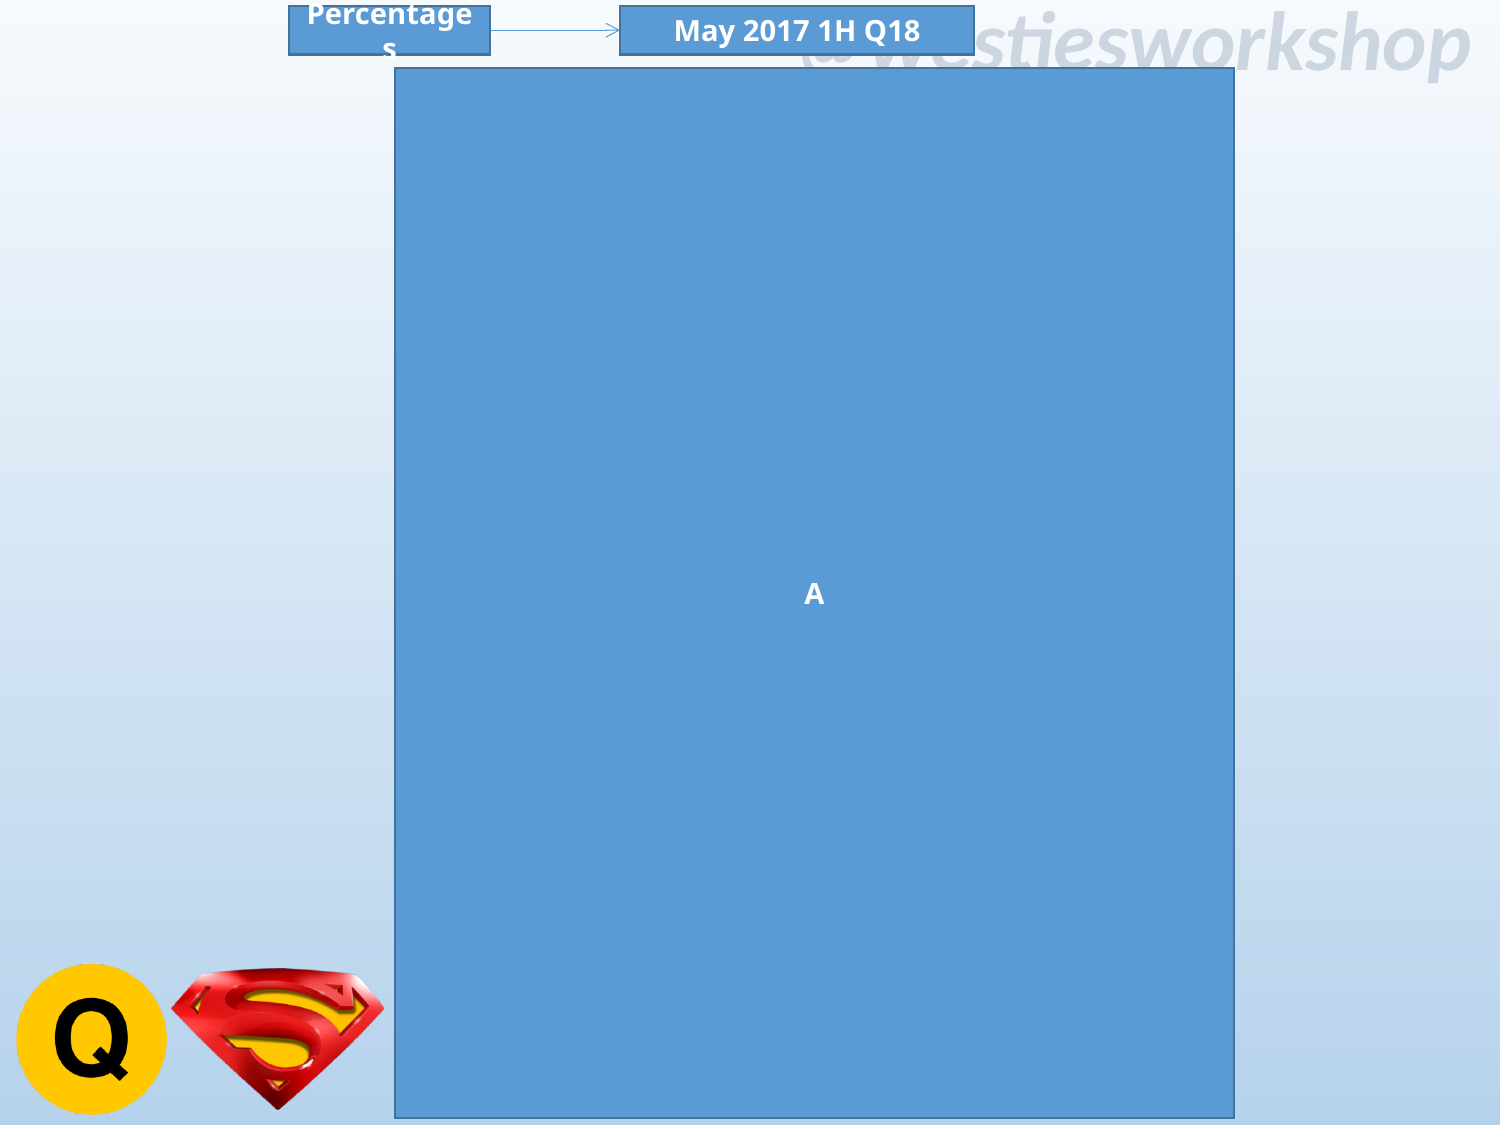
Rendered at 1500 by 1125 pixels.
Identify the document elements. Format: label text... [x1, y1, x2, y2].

text_box Percentages [288, 5, 491, 56]
picture [394, 68, 1235, 1118]
text_box May 2017 1H Q18 [619, 5, 975, 56]
picture [0, 940, 384, 1125]
